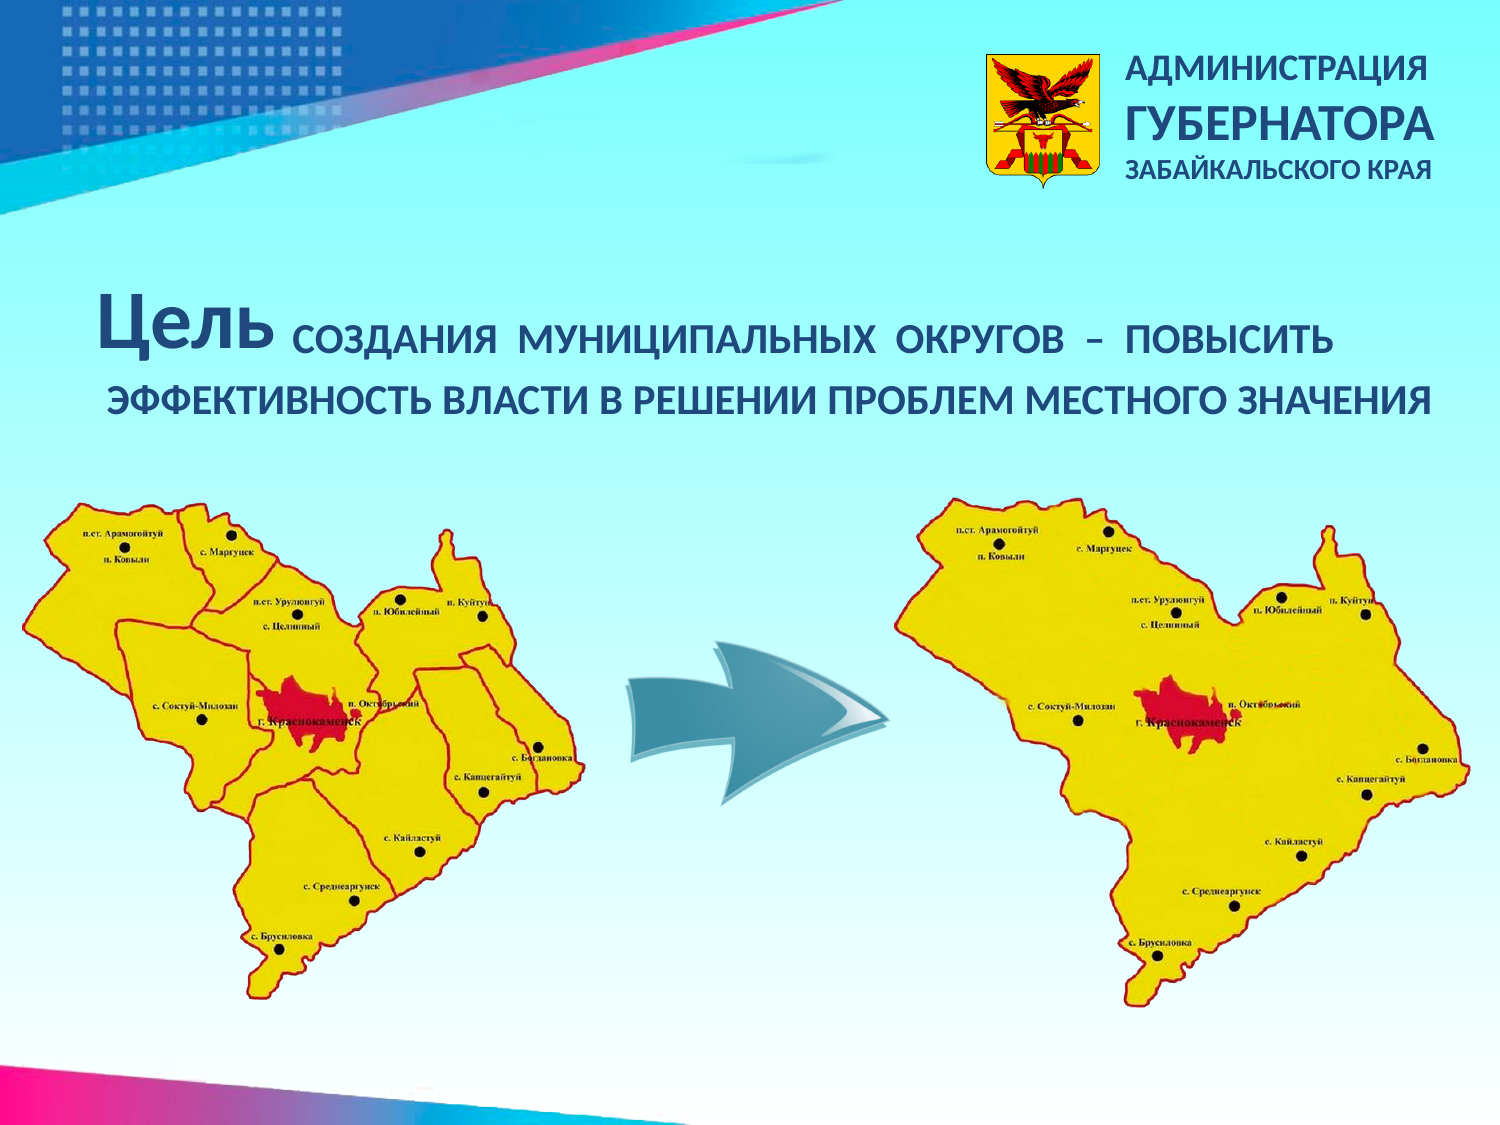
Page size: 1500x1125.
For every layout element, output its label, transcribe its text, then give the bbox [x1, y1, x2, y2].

text_box АДМИНИСТРАЦИЯ ГУБЕРНАТОРА ЗАБАЙКАЛЬСКОГО КРАЯ [1110, 30, 1459, 194]
picture [0, 0, 844, 1125]
picture [985, 54, 1100, 190]
picture [894, 479, 1483, 1015]
text_box СОЗДАНИЯ МУНИЦИПАЛЬНЫХ ОКРУГОВ – ПОВЫСИТЬ ЭФФЕКТИВНОСТЬ ВЛАСТИ В РЕШЕНИИ ПРОБЛЕМ МЕСТНОГО ЗНАЧЕНИЯ [848, 292, 1459, 431]
